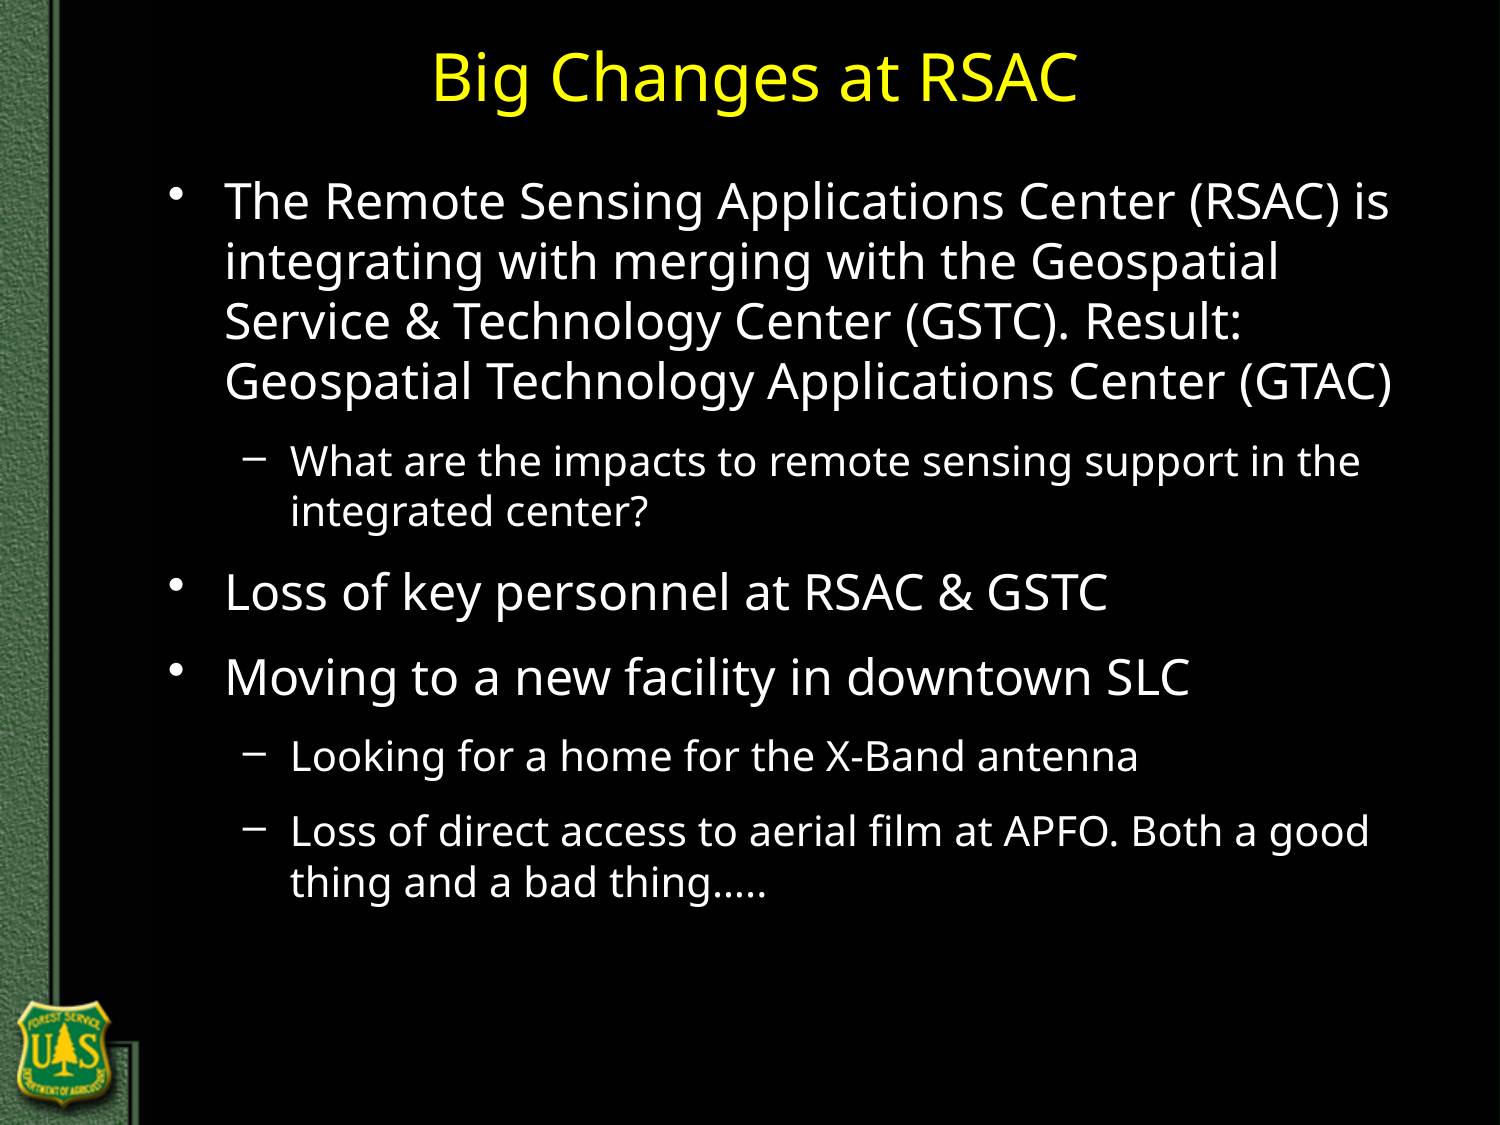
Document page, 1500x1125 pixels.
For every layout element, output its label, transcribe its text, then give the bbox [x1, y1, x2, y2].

picture [0, 0, 1500, 1125]
text_box Big Changes at RSAC [87, 24, 1423, 125]
list The Remote Sensing Applications Center (RSAC) is integrating with merging with the Geospatial Service & Technology Center (GSTC). Result: Geospatial Technology Applications Center (GTAC) What are the impacts to remote sensing support in the integrated center? Loss of key personnel at RSAC & GSTC Moving to a new facility in downtown SLC Looking for a home for the X-Band antenna Loss of direct access to aerial film at APFO. Both a good thing and a bad thing….. [152, 162, 1413, 906]
